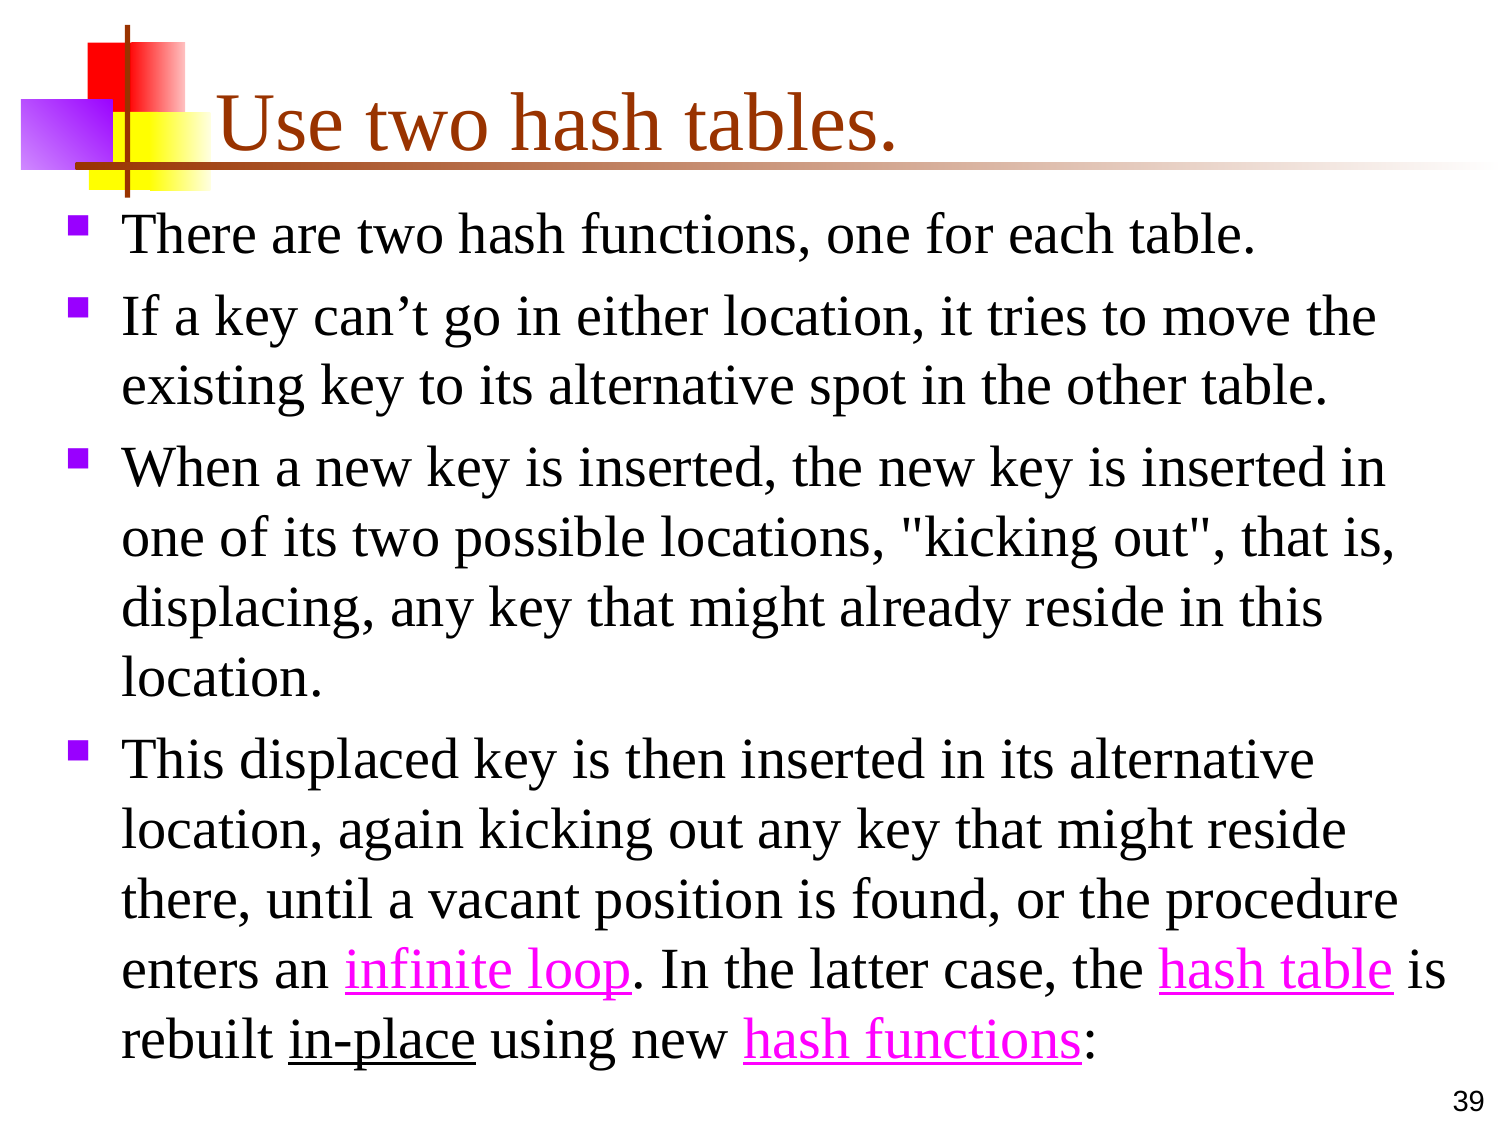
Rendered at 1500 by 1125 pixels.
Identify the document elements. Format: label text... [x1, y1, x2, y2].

list There are two hash functions, one for each table. If a key can’t go in either location, it tries to move the existing key to its alternative spot in the other table. When a new key is inserted, the new key is inserted in one of its two possible locations, "kicking out", that is, displacing, any key that might already reside in this location. This displaced key is then inserted in its alternative location, again kicking out any key that might reside there, until a vacant position is found, or the procedure enters an infinite loop. In the latter case, the hash table is rebuilt in-place using new hash functions: [50, 187, 1469, 1006]
title Use two hash tables. [200, 37, 1479, 175]
slide_number 39 [1187, 1050, 1500, 1125]
